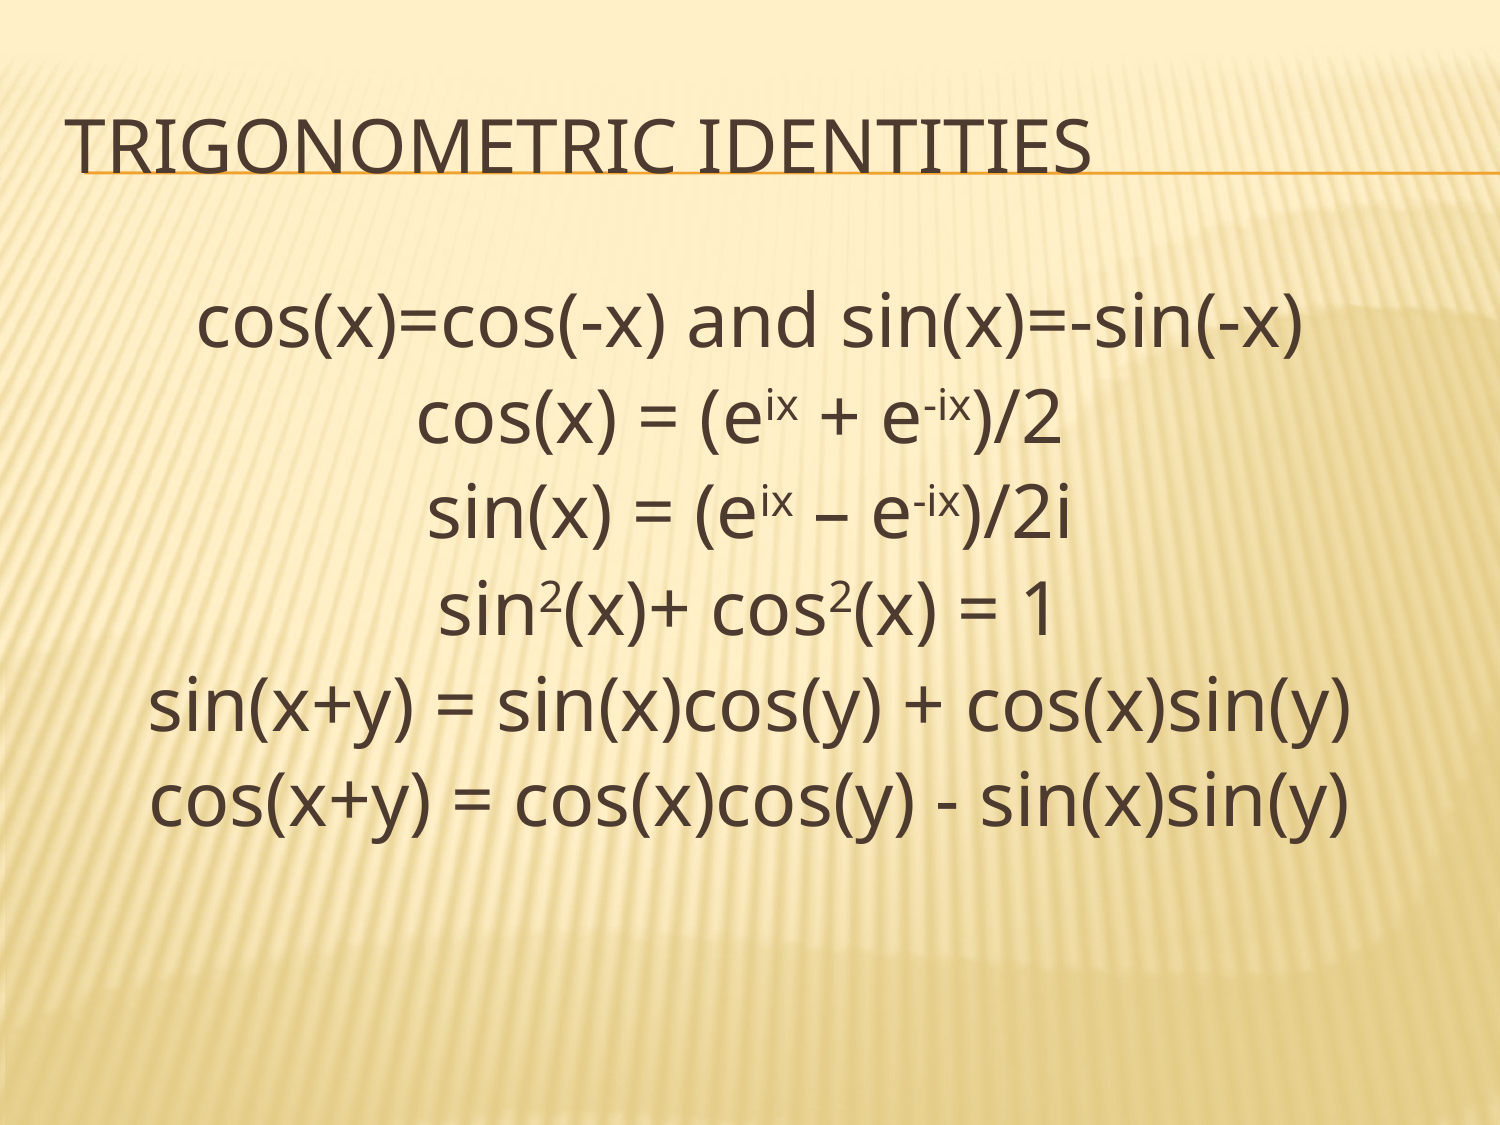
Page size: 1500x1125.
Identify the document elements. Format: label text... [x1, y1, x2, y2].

title Trigonometric Identities [50, 75, 1475, 213]
list cos(x)=cos(-x) and sin(x)=-sin(-x) cos(x) = (eix + e-ix)/2 sin(x) = (eix – e-ix)/2i sin2(x)+ cos2(x) = 1 sin(x+y) = sin(x)cos(y) + cos(x)sin(y) cos(x+y) = cos(x)cos(y) - sin(x)sin(y) [112, 275, 1388, 925]
